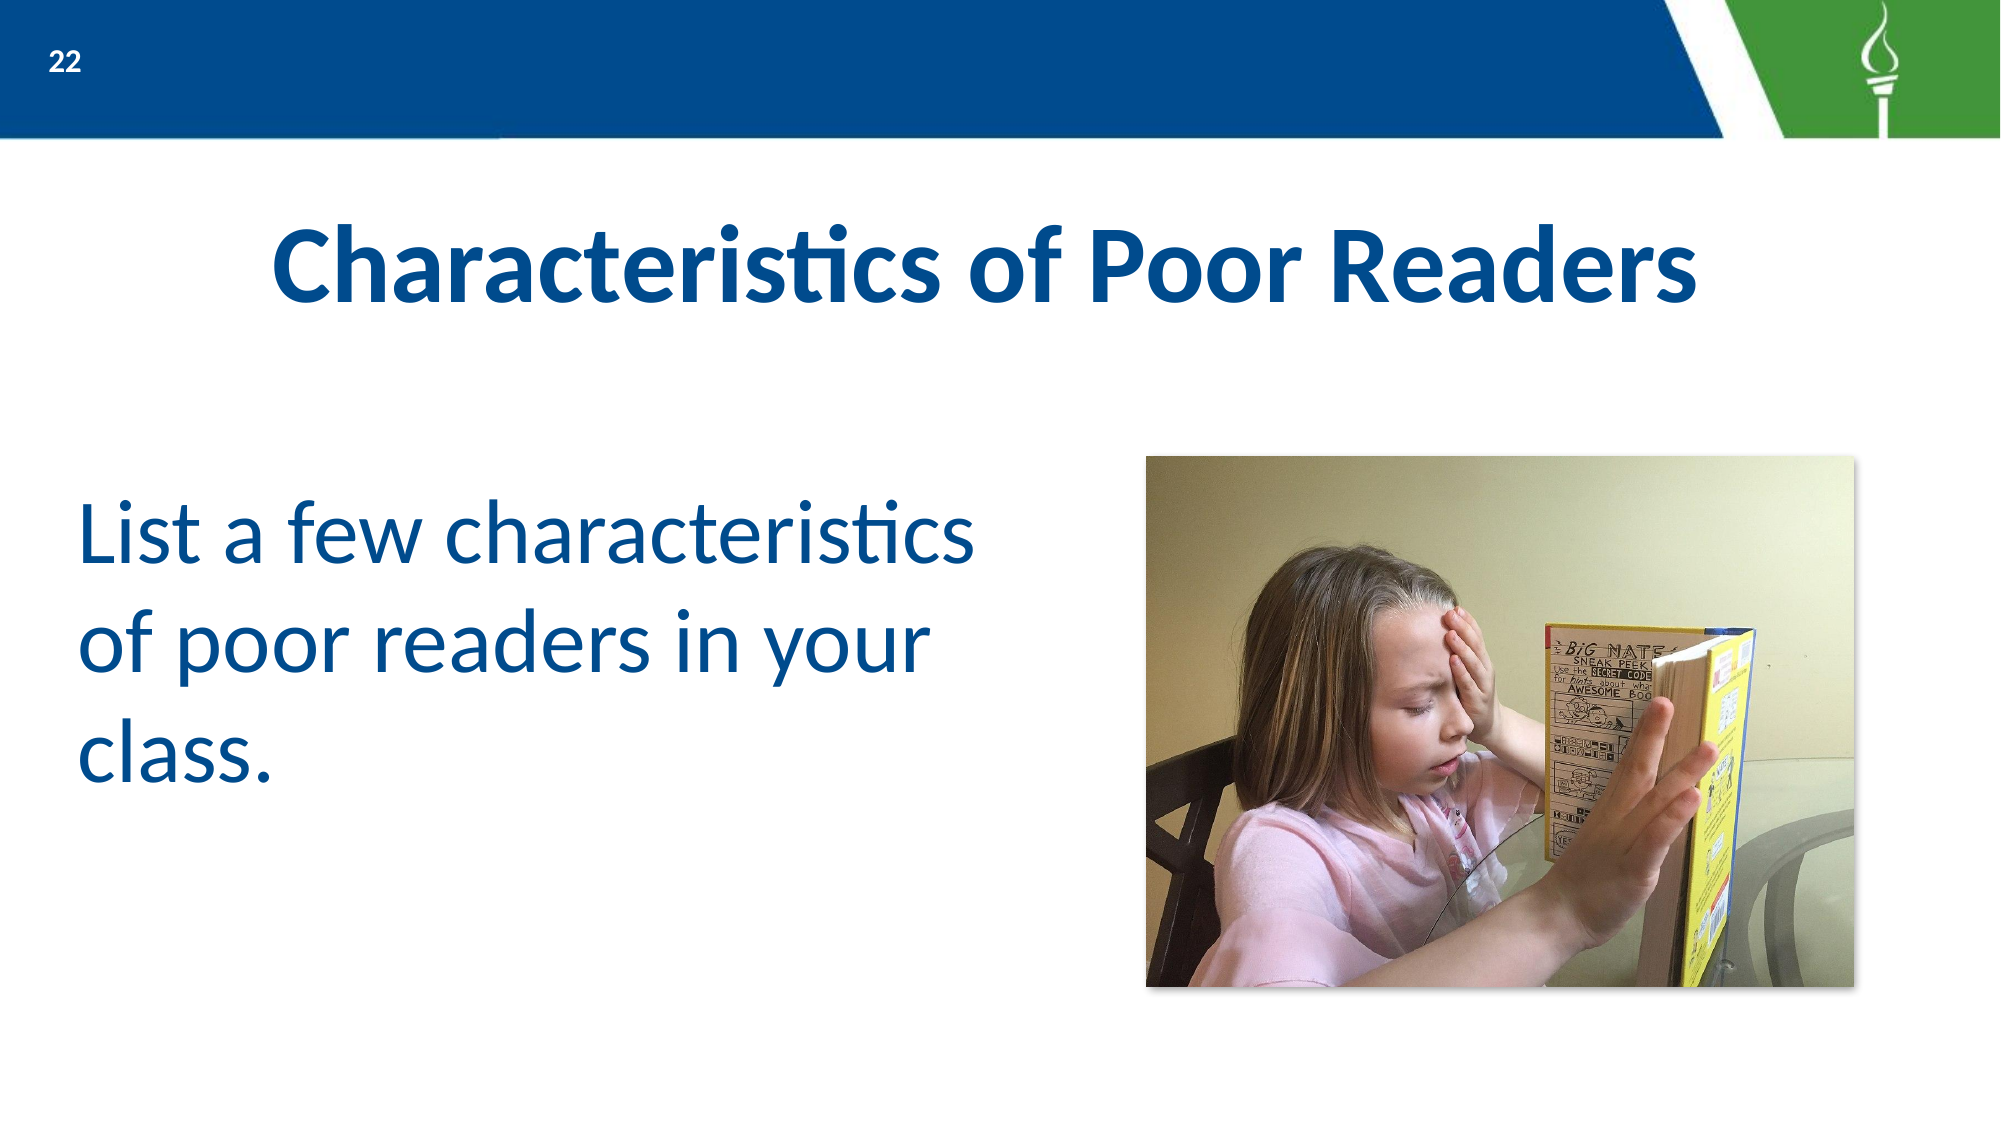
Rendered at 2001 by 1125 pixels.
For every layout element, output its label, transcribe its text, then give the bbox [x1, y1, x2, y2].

slide_number 22 [33, 29, 200, 89]
title Characteristics of Poor Readers [62, 170, 1938, 346]
picture [0, 0, 2001, 1125]
text_box List a few characteristics of poor readers in your class. [62, 456, 1034, 817]
